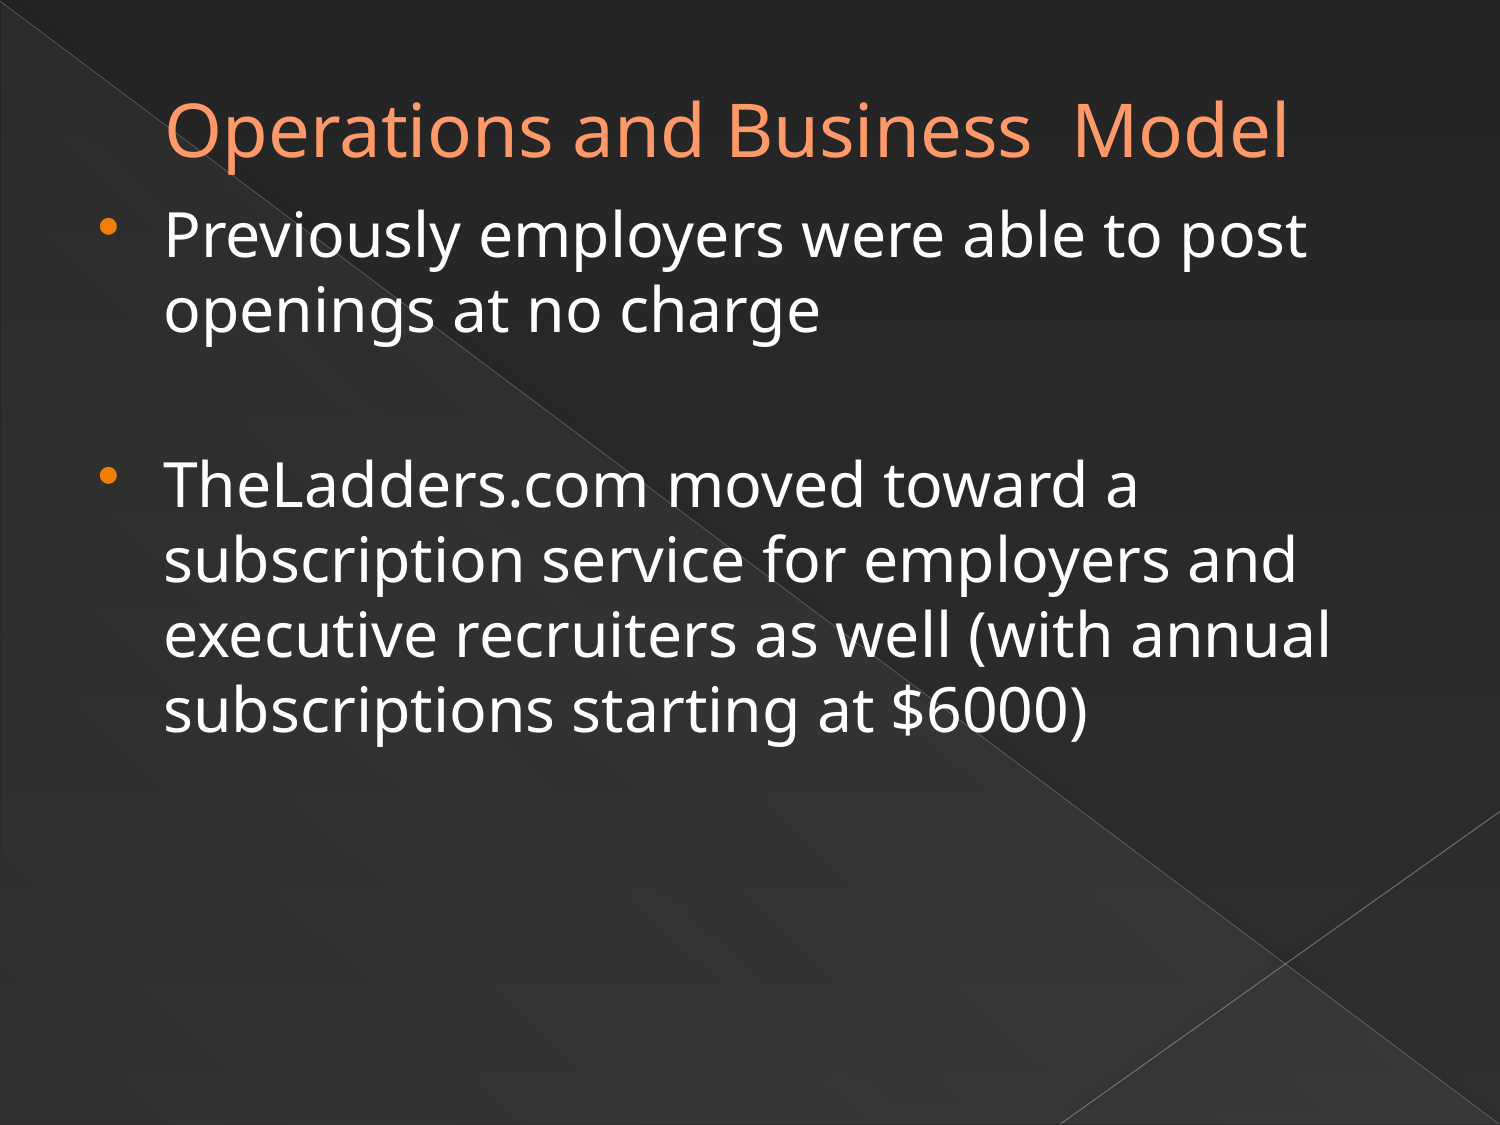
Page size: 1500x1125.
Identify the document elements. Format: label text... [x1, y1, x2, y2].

list Previously employers were able to post openings at no charge TheLadders.com moved toward a subscription service for employers and executive recruiters as well (with annual subscriptions starting at $6000) [75, 187, 1425, 938]
title Operations and Business Model [75, 43, 1425, 187]
